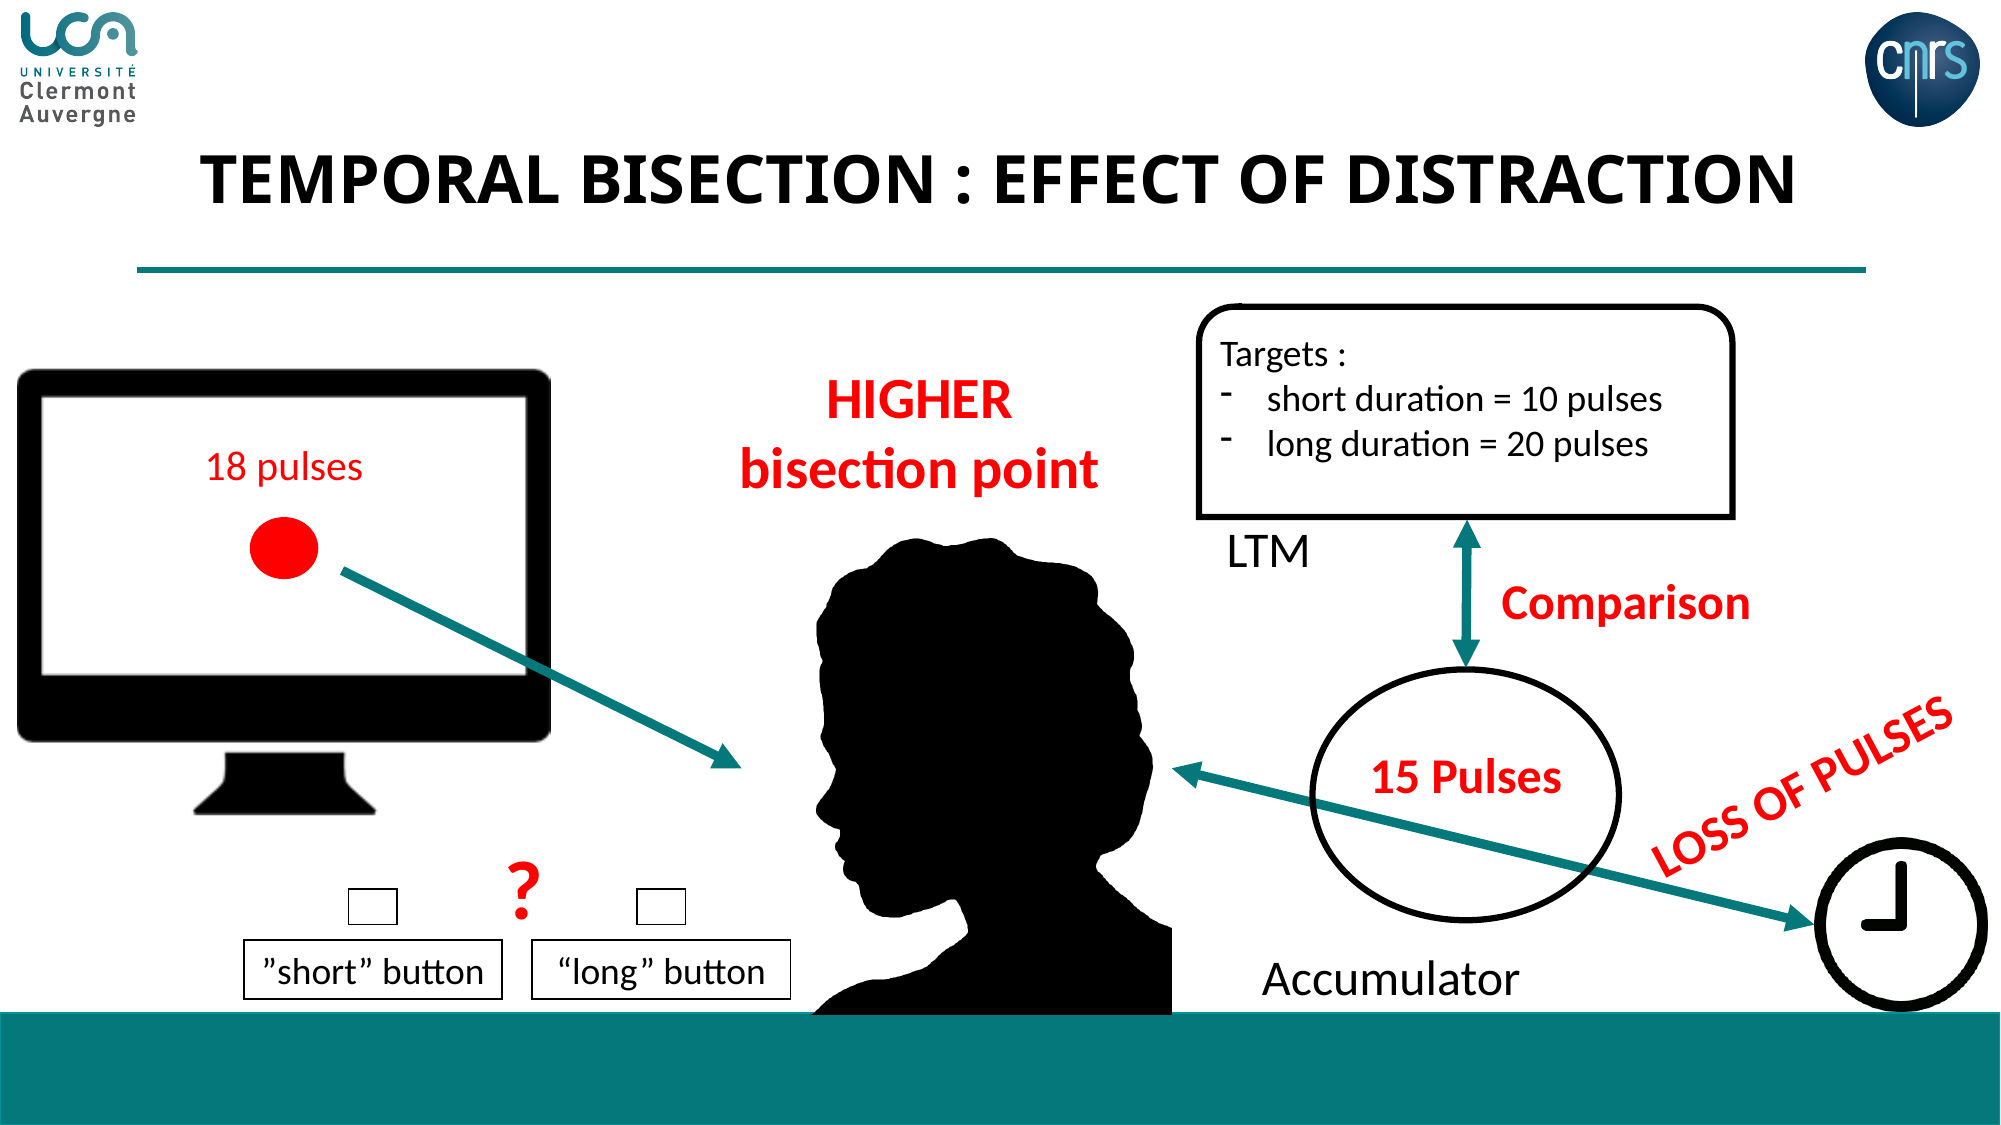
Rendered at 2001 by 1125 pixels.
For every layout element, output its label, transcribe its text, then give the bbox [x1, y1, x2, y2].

text_box 15 Pulses [1341, 736, 1590, 768]
text_box [1198, 305, 1734, 519]
text_box [348, 889, 398, 925]
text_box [1171, 768, 1815, 925]
text_box ”short” button [243, 940, 503, 999]
text_box LOSS OF PULSES [1750, 662, 1983, 819]
picture [1865, 12, 1980, 127]
text_box HIGHER bisection point [707, 353, 1132, 570]
text_box [637, 889, 686, 925]
text_box [1314, 668, 1617, 768]
title Temporal Bisection : Effect of distraction [137, 93, 1863, 271]
text_box Comparison [1468, 562, 1784, 637]
text_box Accumulator [1247, 937, 1554, 1013]
text_box Targets : short duration = 10 pulses long duration = 20 pulses [1205, 321, 1733, 472]
text_box ? [489, 860, 550, 944]
text_box LTM [1211, 510, 1332, 585]
picture [17, 325, 551, 860]
picture [1814, 837, 1988, 1012]
text_box “long” button [532, 940, 741, 999]
picture [19, 12, 138, 127]
picture [741, 521, 1172, 1015]
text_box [342, 570, 742, 769]
